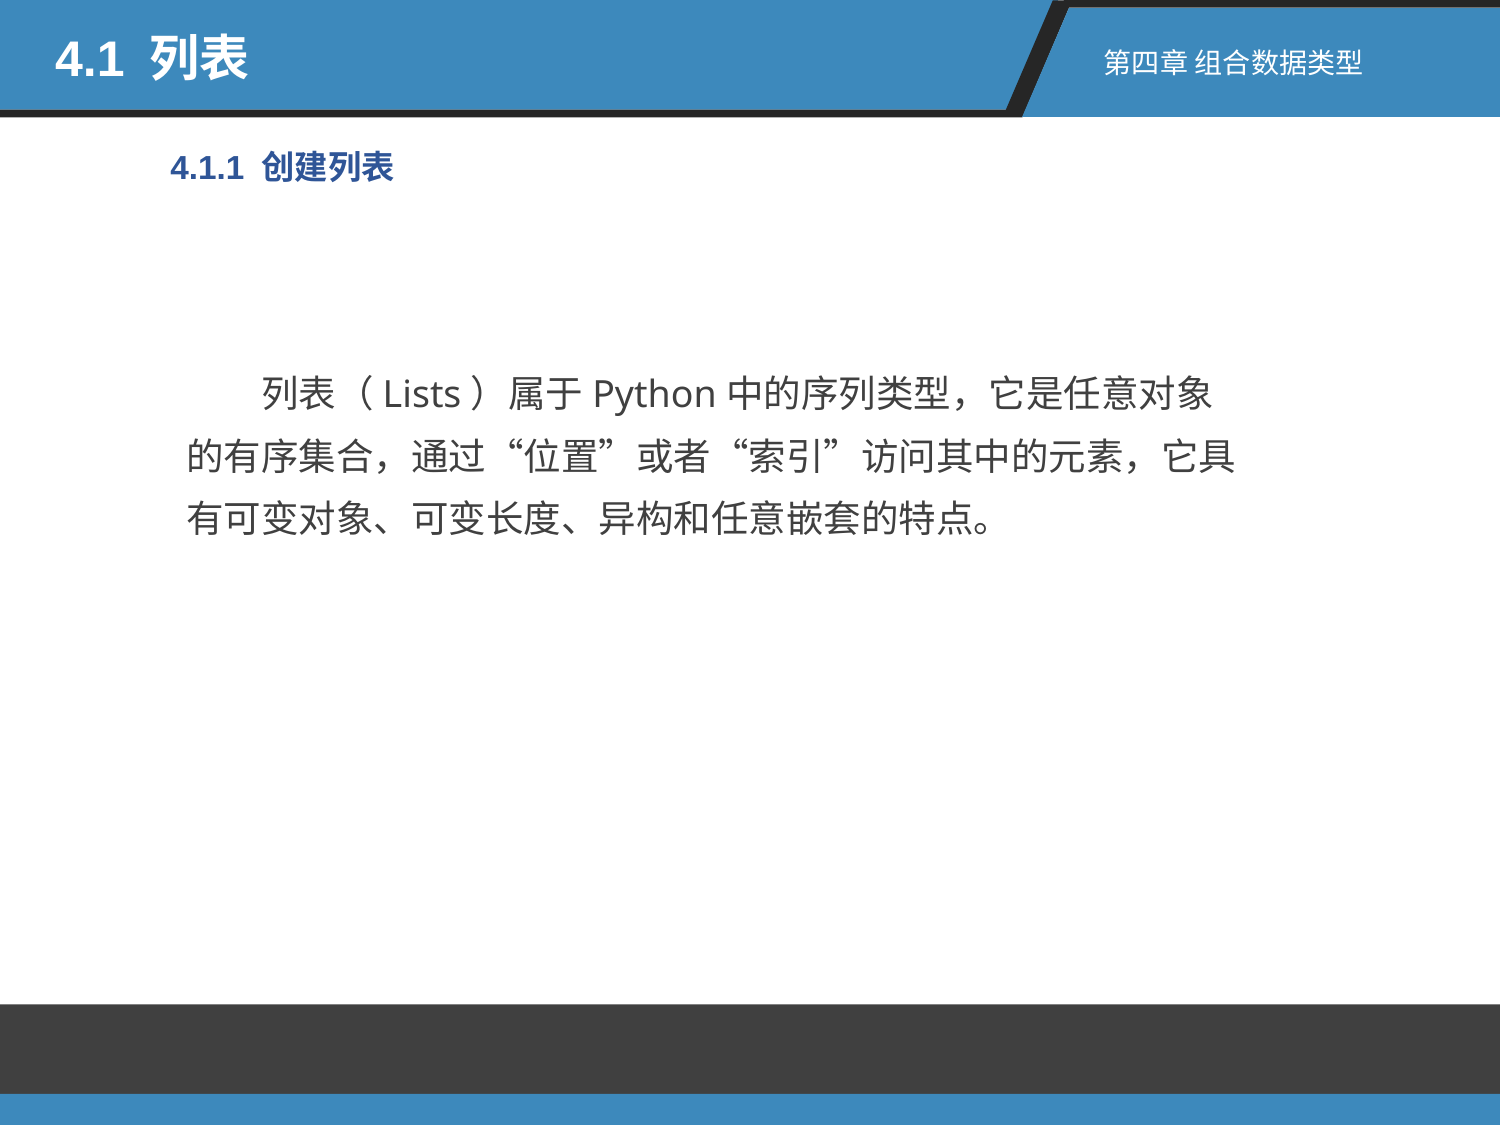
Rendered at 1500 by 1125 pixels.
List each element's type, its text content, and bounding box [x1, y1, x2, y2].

text_box 4.1 列表 [40, 17, 653, 111]
text_box 第四章 组合数据类型 [1088, 38, 1380, 87]
list 4.1.1 创建列表 [155, 143, 631, 233]
text_box 列表（Lists）属于Python中的序列类型，它是任意对象的有序集合，通过“位置”或者“索引”访问其中的元素，它具有可变对象、可变长度、异构和任意嵌套的特点。 [171, 345, 1260, 548]
